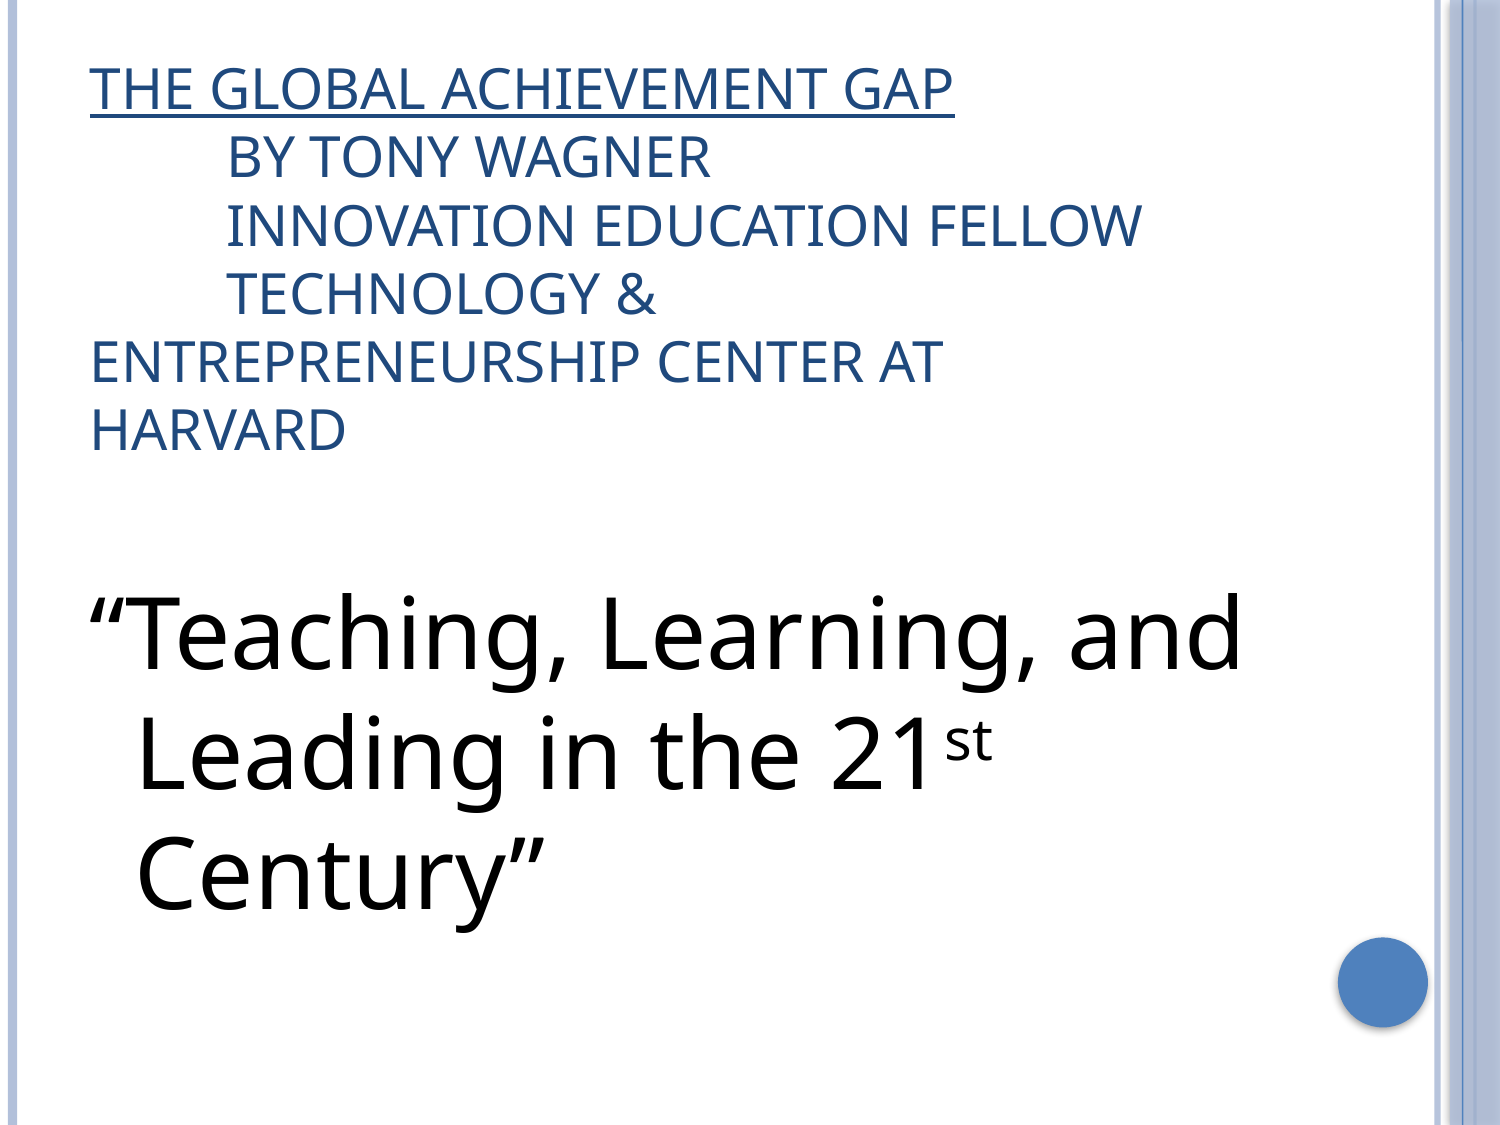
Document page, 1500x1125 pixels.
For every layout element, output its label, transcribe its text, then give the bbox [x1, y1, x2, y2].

list “Teaching, Learning, and Leading in the 21st Century” [75, 562, 1300, 1062]
title The Global Achievement Gap by Tony Wagner Innovation Education Fellow Technology & Entrepreneurship Center at Harvard [75, 45, 1300, 538]
